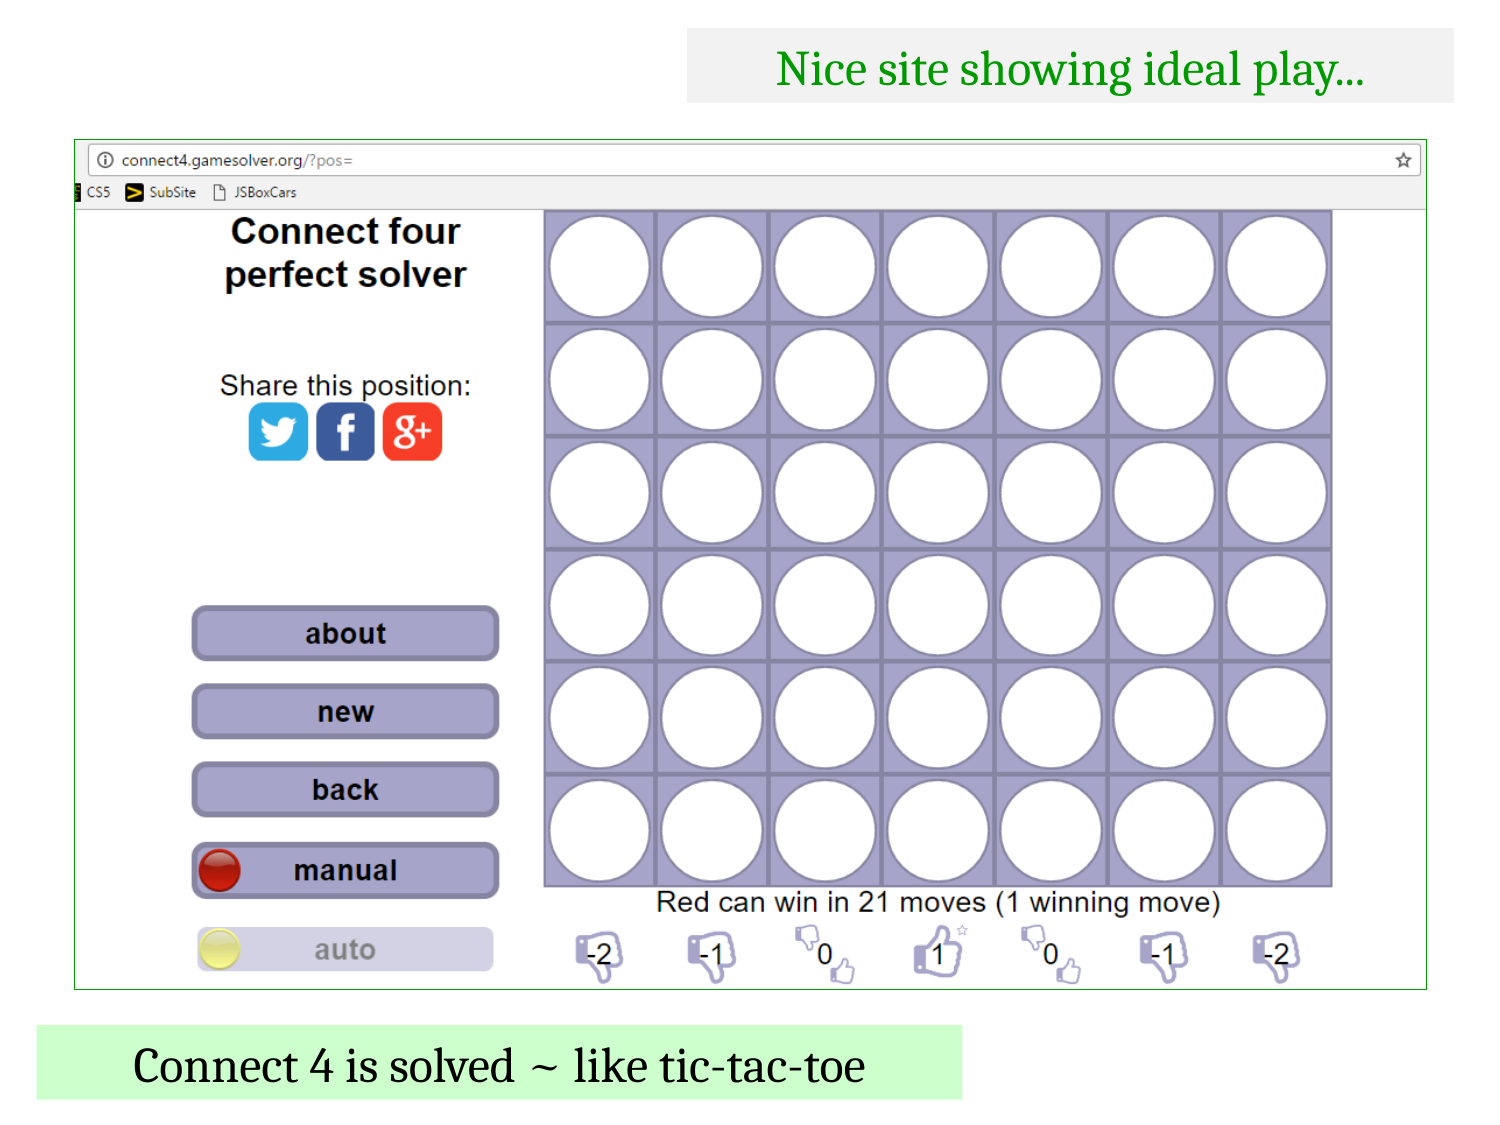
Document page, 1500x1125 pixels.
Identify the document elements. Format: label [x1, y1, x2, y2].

text_box [686, 28, 1455, 103]
text_box [36, 1024, 963, 1100]
picture [74, 139, 1427, 990]
